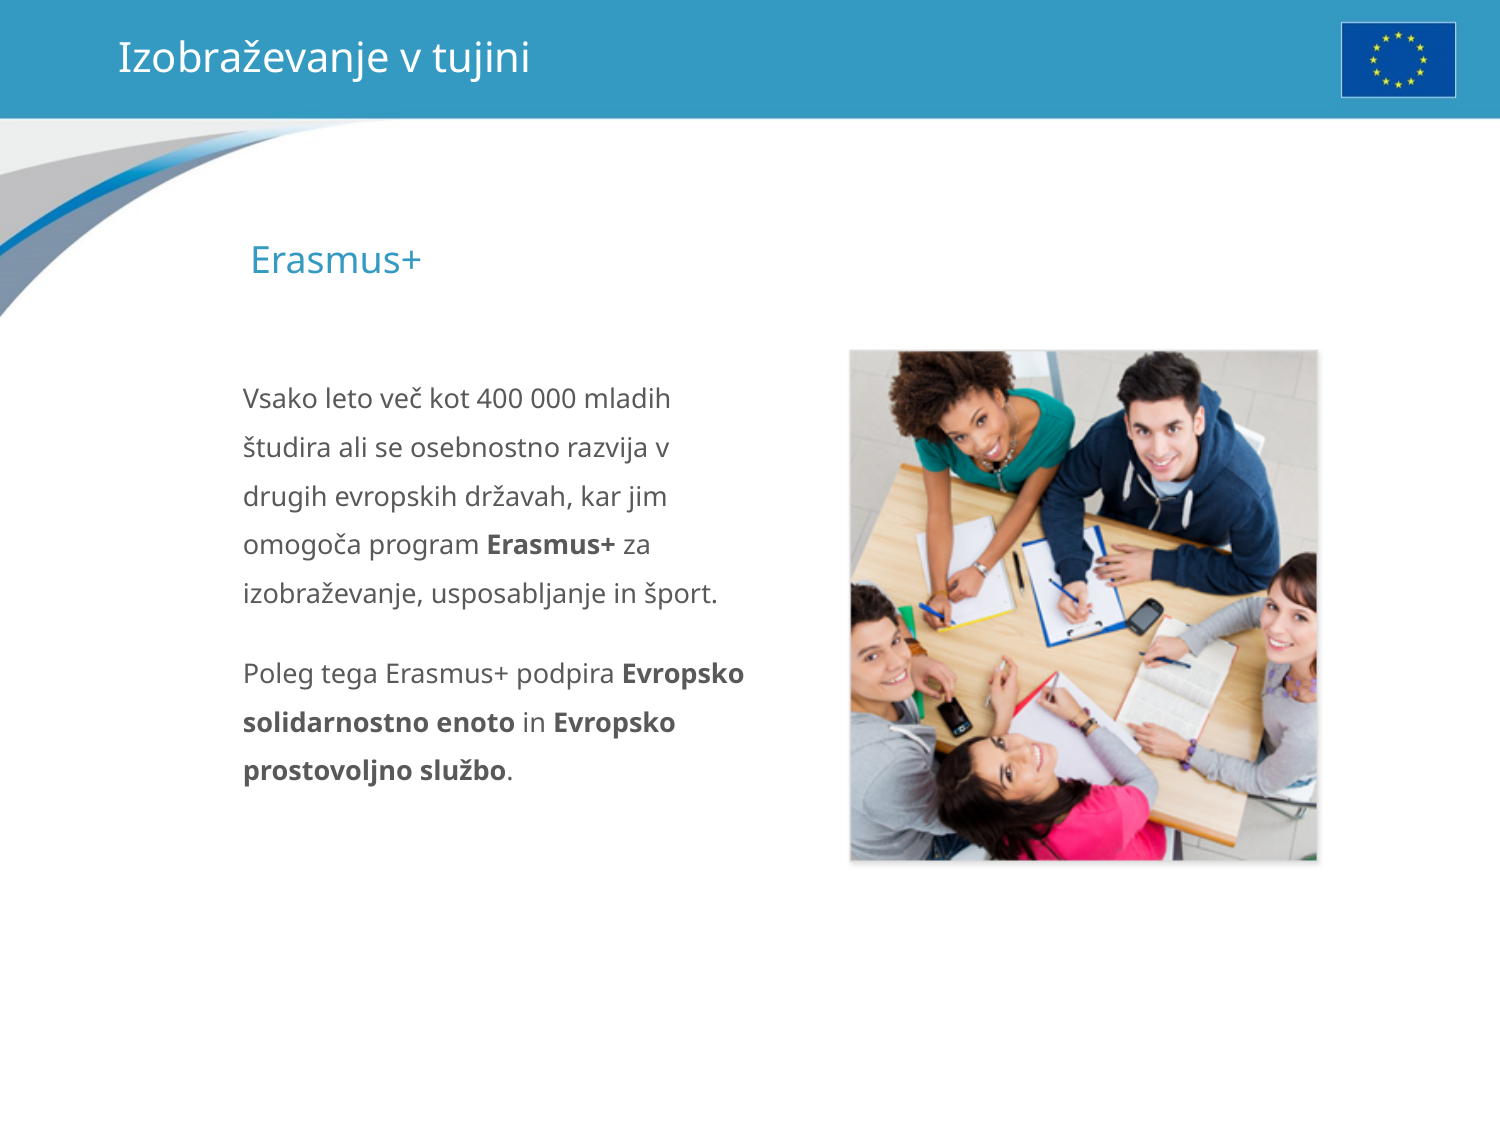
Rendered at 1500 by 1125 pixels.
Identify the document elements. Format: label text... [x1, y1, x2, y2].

text_box Vsako leto več kot 400 000 mladih študira ali se osebnostno razvija v drugih evropskih državah, kar jim omogoča program Erasmus+ za izobraževanje, usposabljanje in šport. Poleg tega Erasmus+ podpira Evropsko solidarnostno enoto in Evropsko prostovoljno službo. [228, 357, 769, 864]
text_box Erasmus+ [235, 233, 499, 286]
picture [0, 0, 1500, 1125]
title Izobraževanje v tujini [103, 0, 1397, 119]
